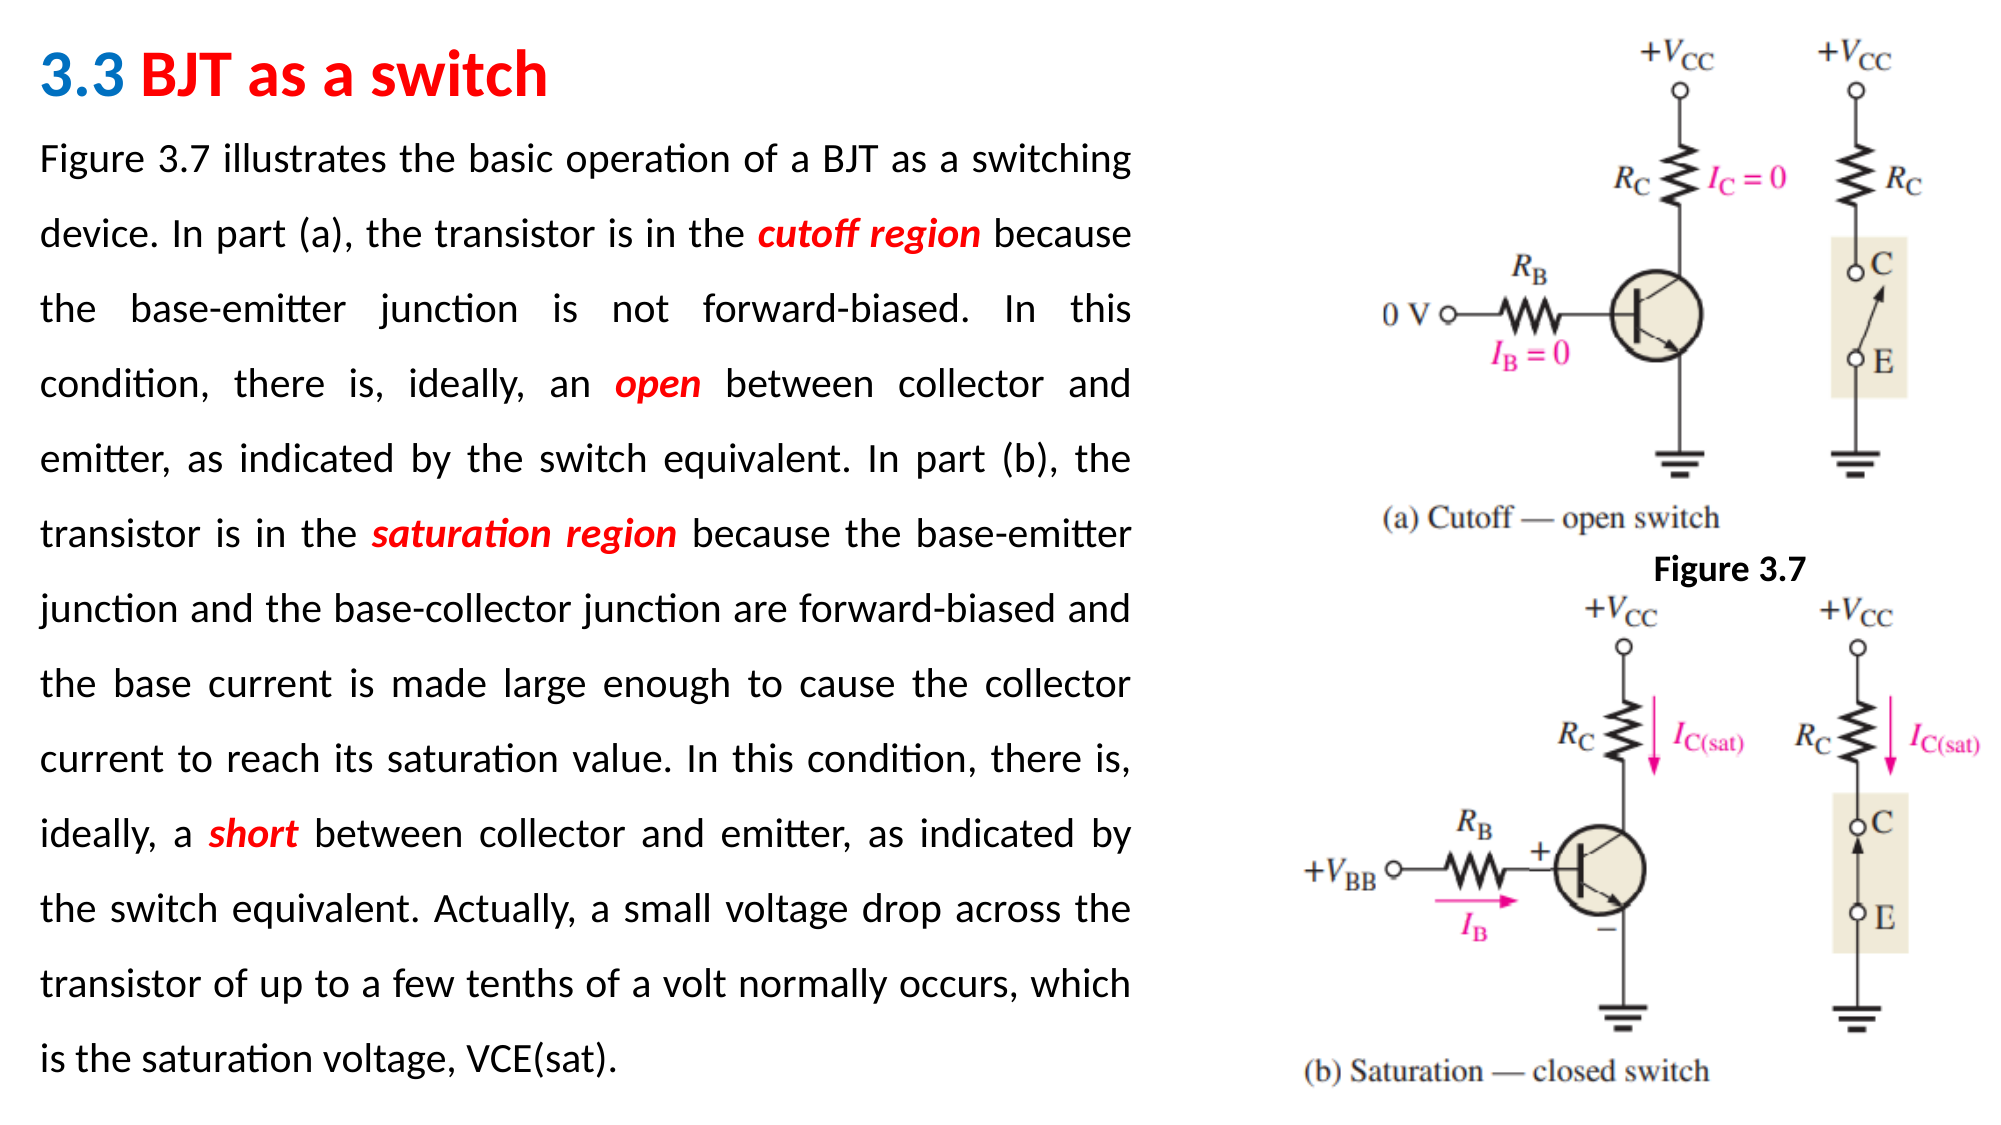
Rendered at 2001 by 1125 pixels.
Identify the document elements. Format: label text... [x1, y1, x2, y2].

text_box Figure 3.7 illustrates the basic operation of a BJT as a switching device. In part (a), the transistor is in the cutoff region because the base-emitter junction is not forward-biased. In this condition, there is, ideally, an open between collector and emitter, as indicated by the switch equivalent. In part (b), the transistor is in the saturation region because the base-emitter junction and the base-collector junction are forward-biased and the base current is made large enough to cause the collector current to reach its saturation value. In this condition, there is, ideally, a short between collector and emitter, as indicated by the switch equivalent. Actually, a small voltage drop across the transistor of up to a few tenths of a volt normally occurs, which is the saturation voltage, VCE(sat). [25, 98, 1148, 1089]
picture [1325, 21, 1953, 568]
text_box 3.3 BJT as a switch [25, 21, 843, 98]
picture [1278, 569, 2000, 1099]
